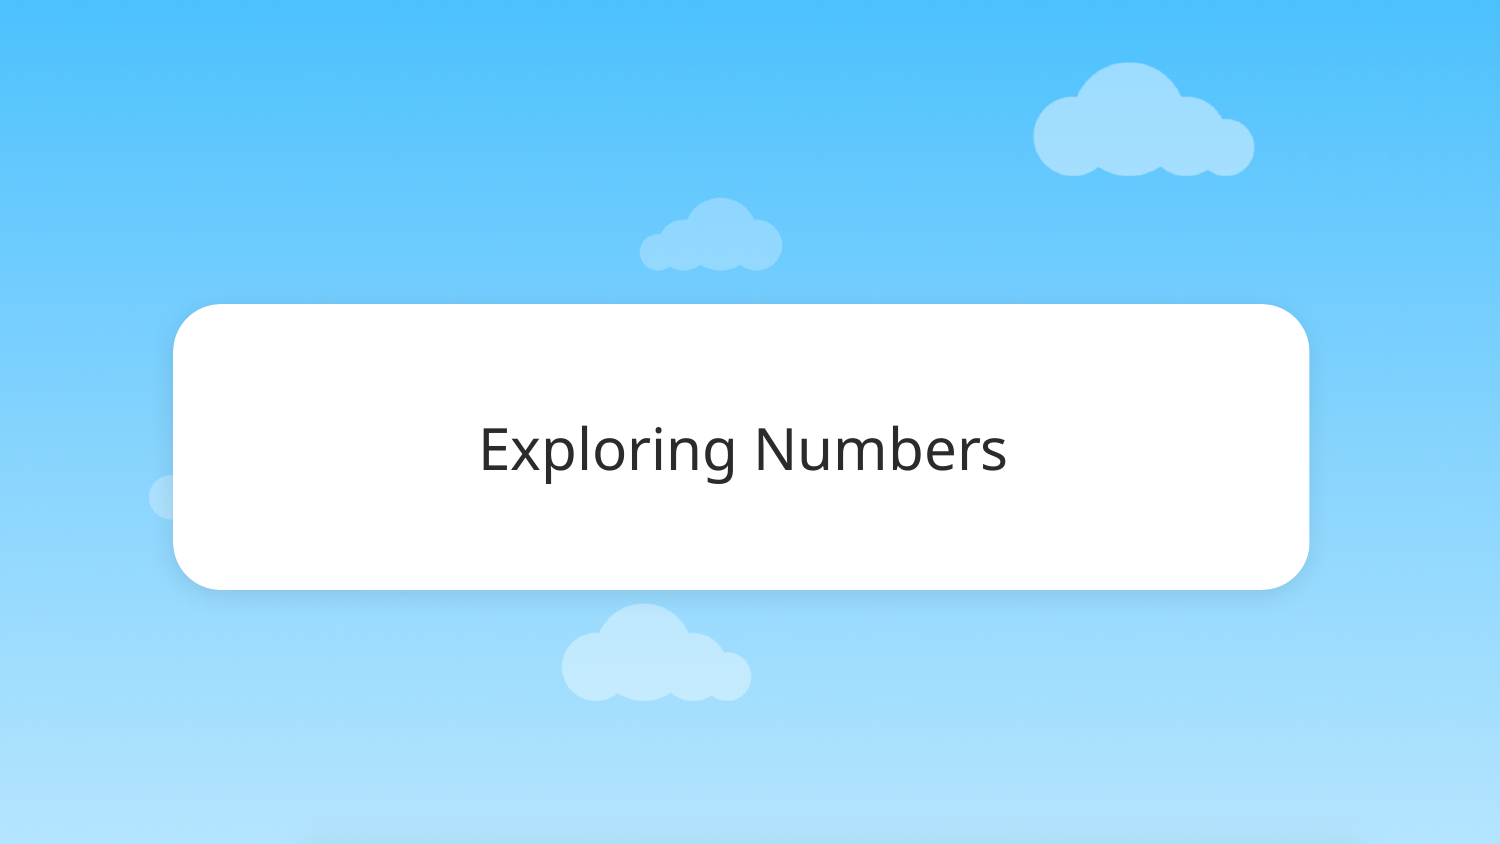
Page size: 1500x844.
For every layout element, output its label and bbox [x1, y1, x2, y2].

text_box [172, 303, 1313, 591]
picture [0, 0, 1500, 844]
